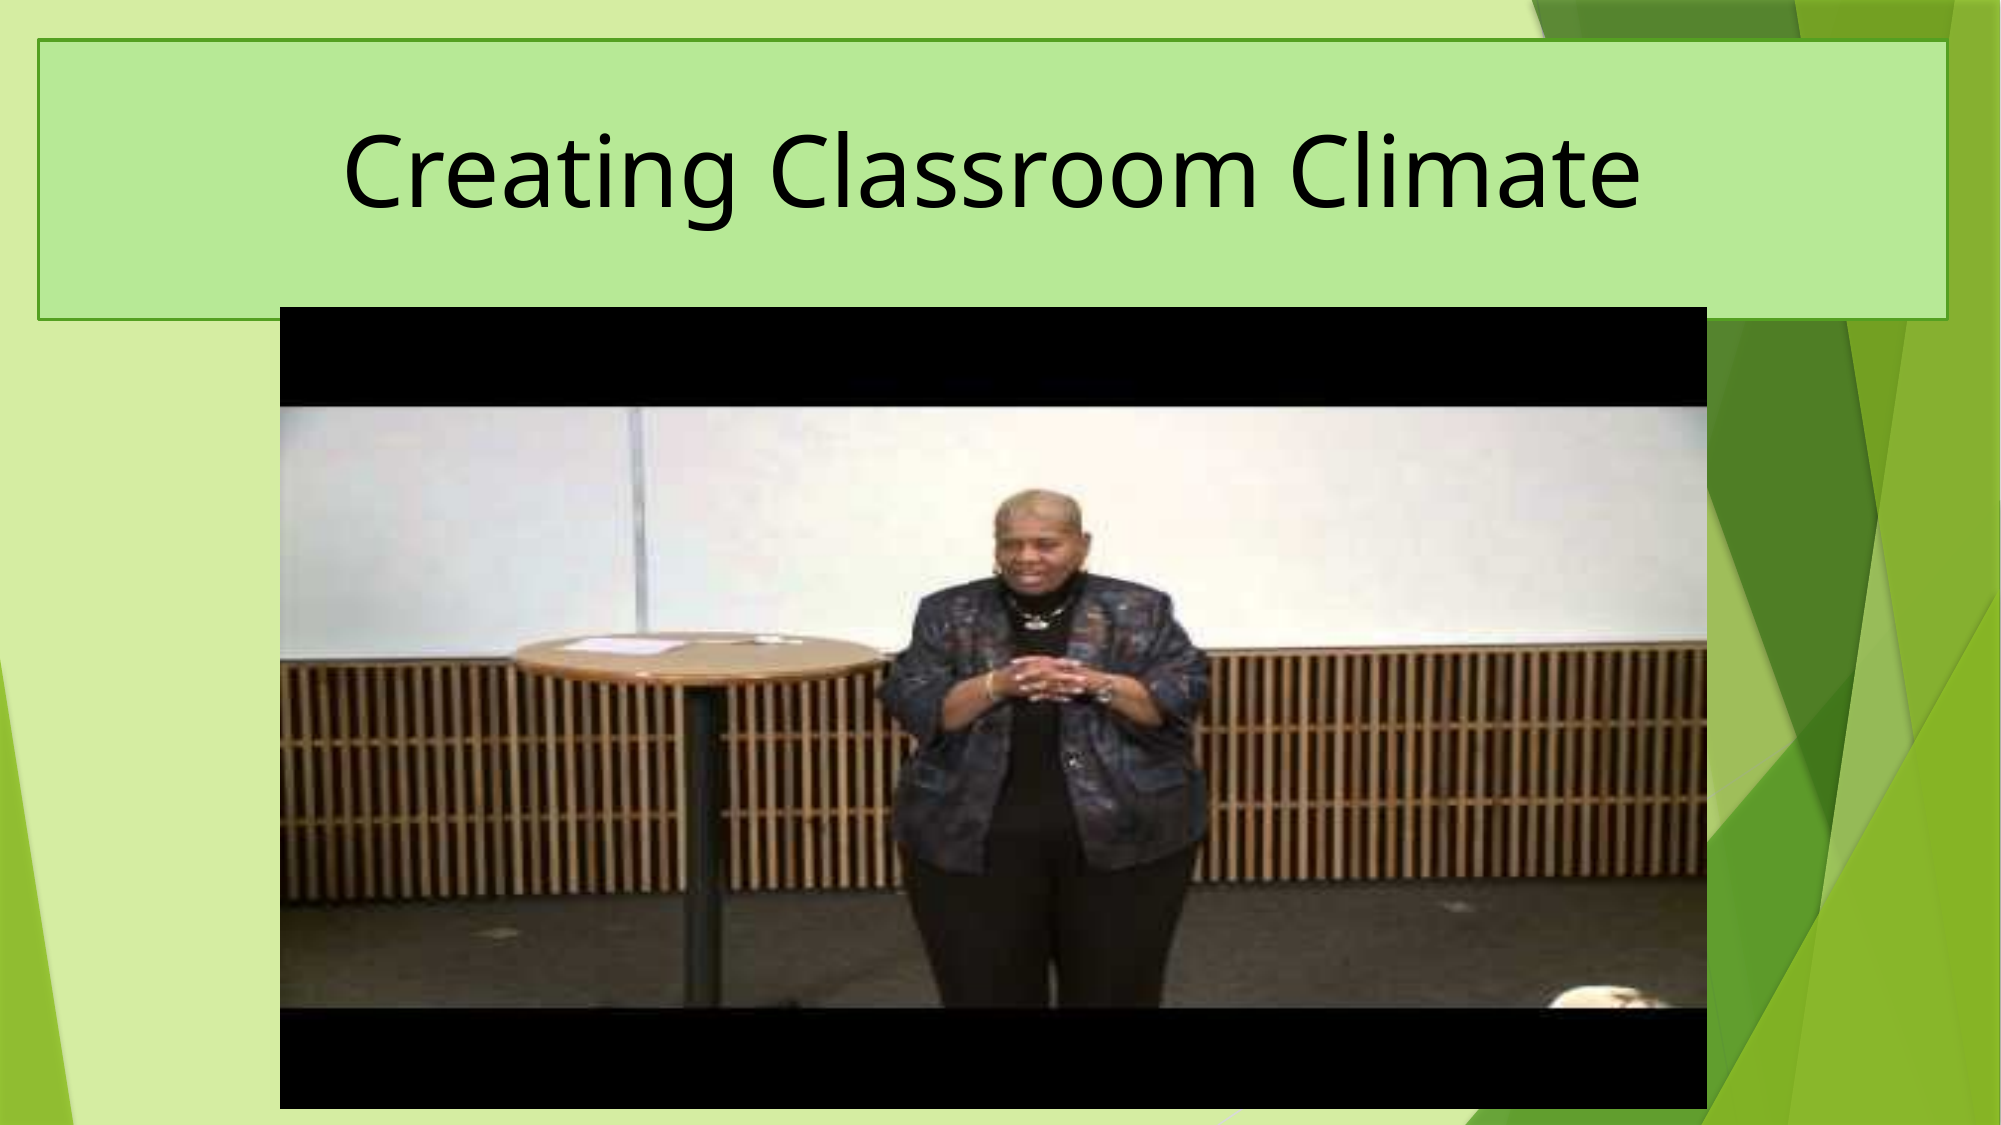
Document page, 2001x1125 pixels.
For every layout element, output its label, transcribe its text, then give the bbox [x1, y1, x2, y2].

title Creating Classroom Climate [37, 38, 1949, 321]
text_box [278, 305, 1708, 1110]
